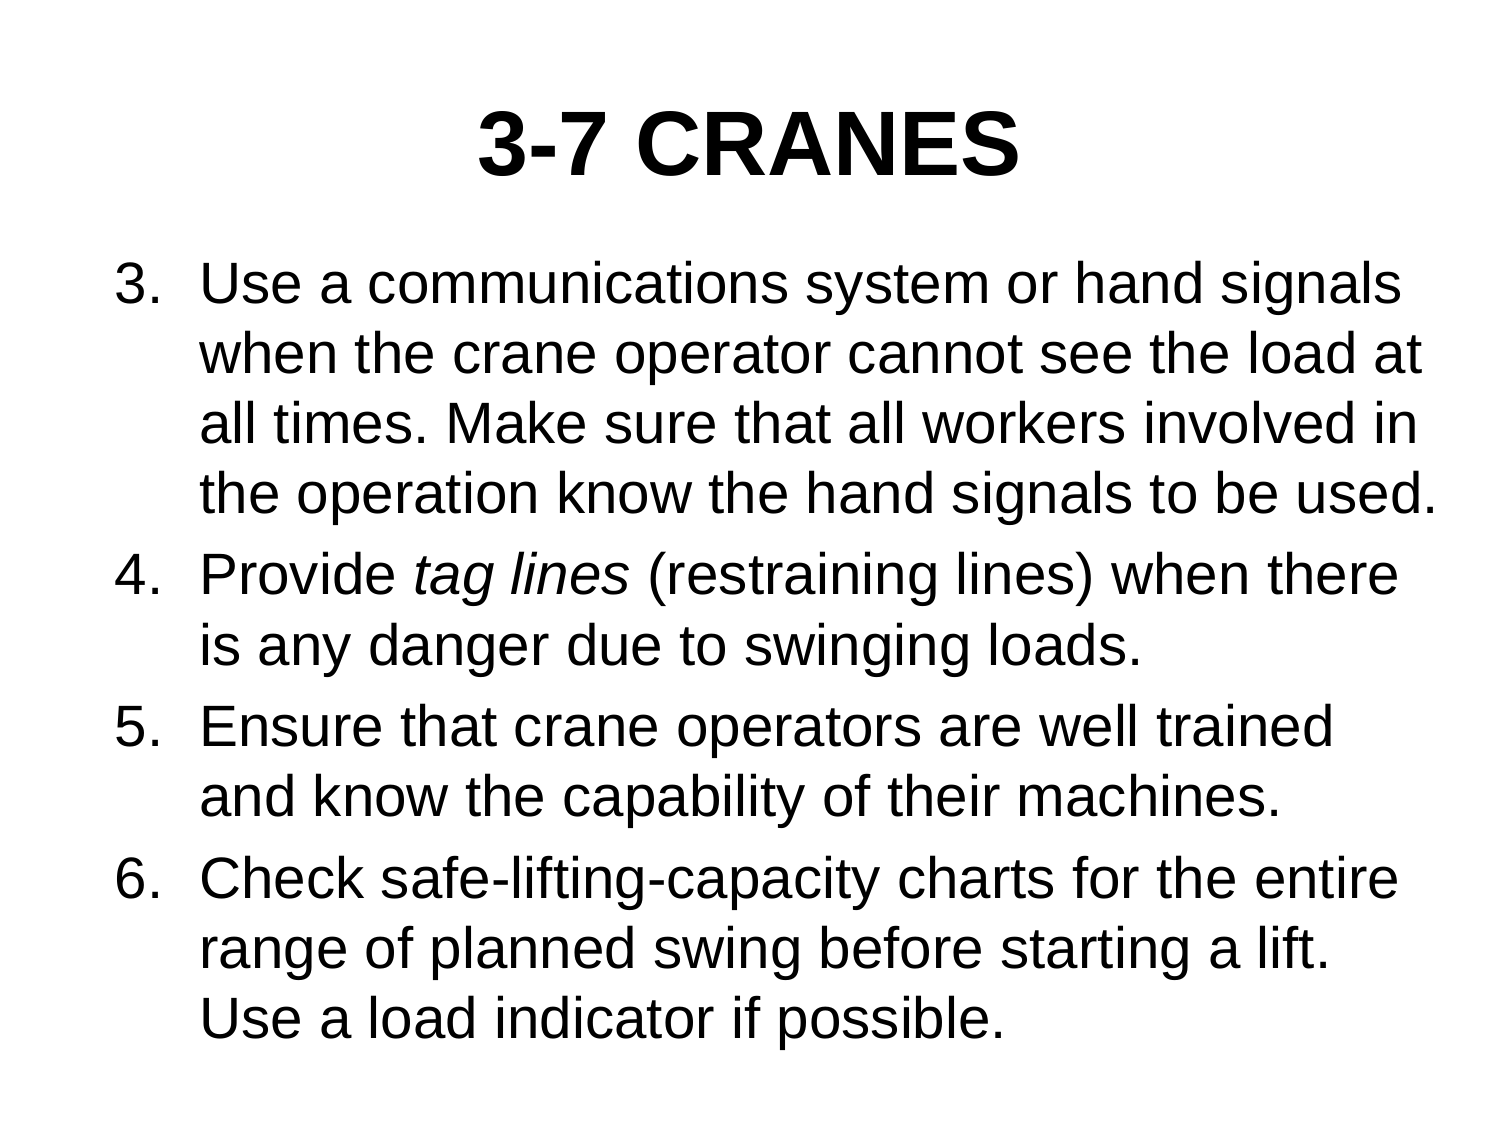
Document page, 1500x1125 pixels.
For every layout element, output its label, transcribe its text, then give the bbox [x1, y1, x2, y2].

title 3-7 CRANES [74, 44, 1426, 233]
list Use a communications system or hand signals when the crane operator cannot see the load at all times. Make sure that all workers involved in the operation know the hand signals to be used. Provide tag lines (restraining lines) when there is any danger due to swinging loads. Ensure that crane operators are well trained and know the capability of their machines. Check safe-lifting-capacity charts for the entire range of planned swing before starting a lift. Use a load indicator if possible. [24, 237, 1463, 1076]
